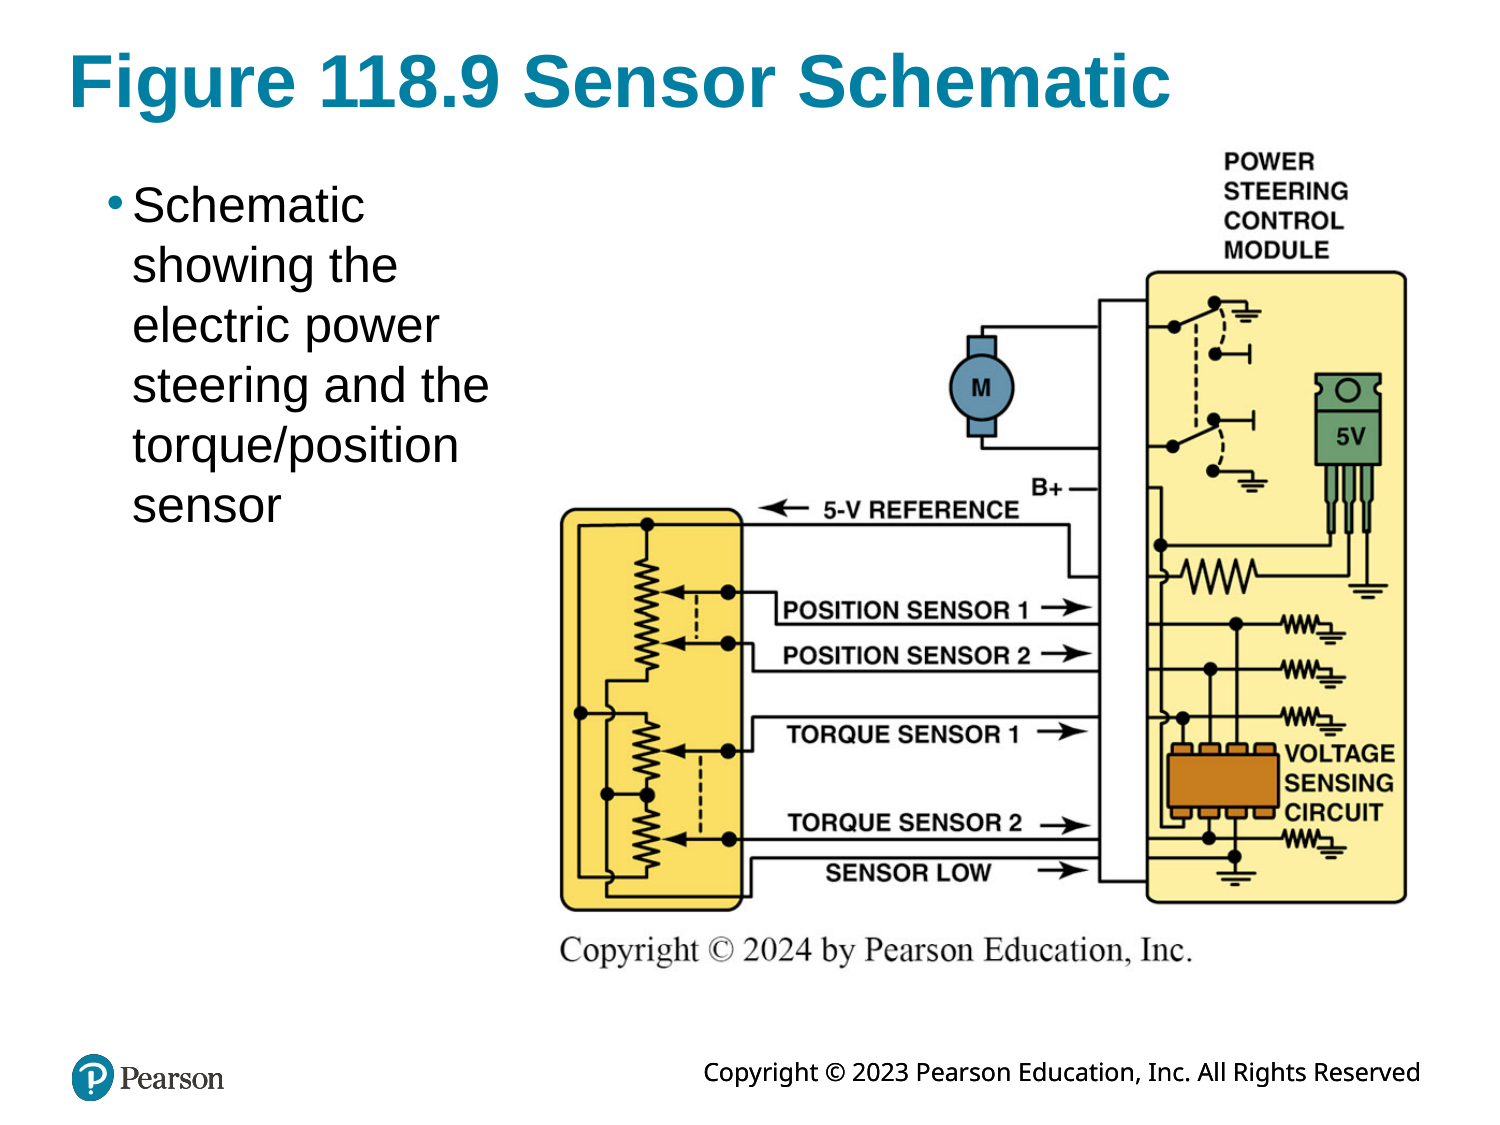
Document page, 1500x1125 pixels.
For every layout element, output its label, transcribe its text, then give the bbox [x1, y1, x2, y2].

picture [80, 1063, 106, 1088]
title Figure 118.9 Sensor Schematic [68, 24, 1418, 131]
picture [72, 1054, 87, 1070]
list Schematic showing the electric power steering and the torque/position sensor [90, 164, 534, 604]
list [557, 147, 1409, 972]
picture [98, 1054, 224, 1101]
picture [72, 1088, 83, 1101]
